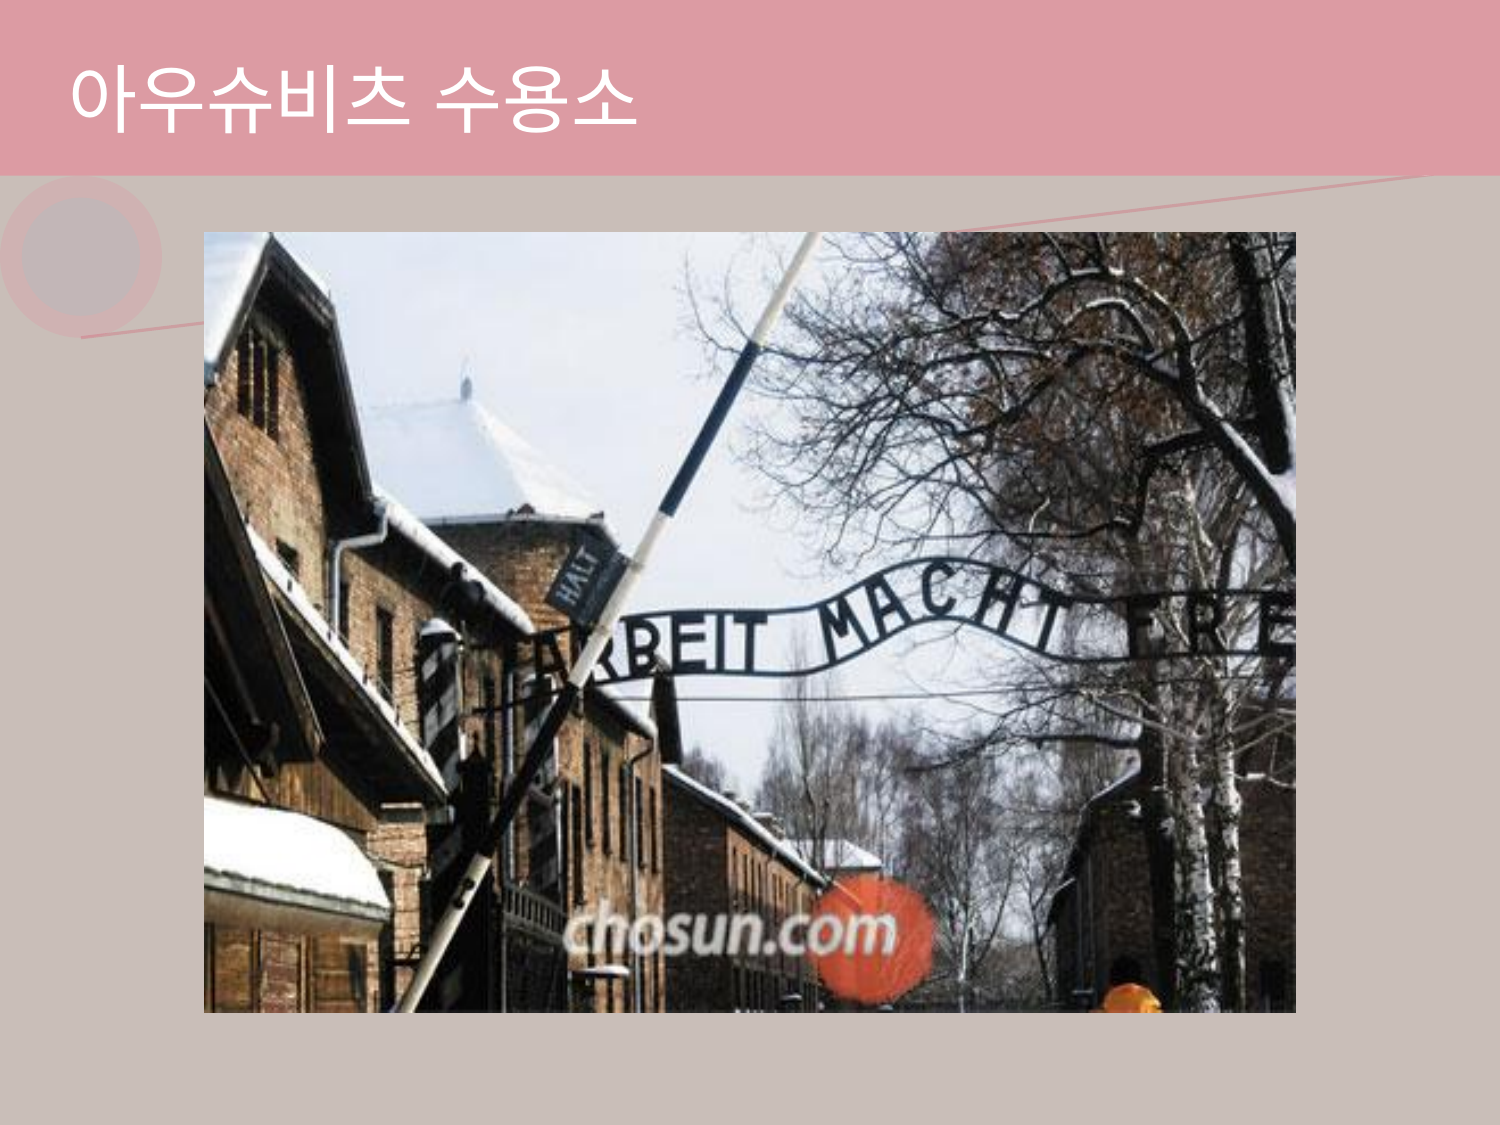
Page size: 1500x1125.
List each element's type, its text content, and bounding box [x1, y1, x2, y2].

title 아우슈비츠 수용소 [53, 20, 1444, 175]
picture [203, 231, 1297, 1014]
